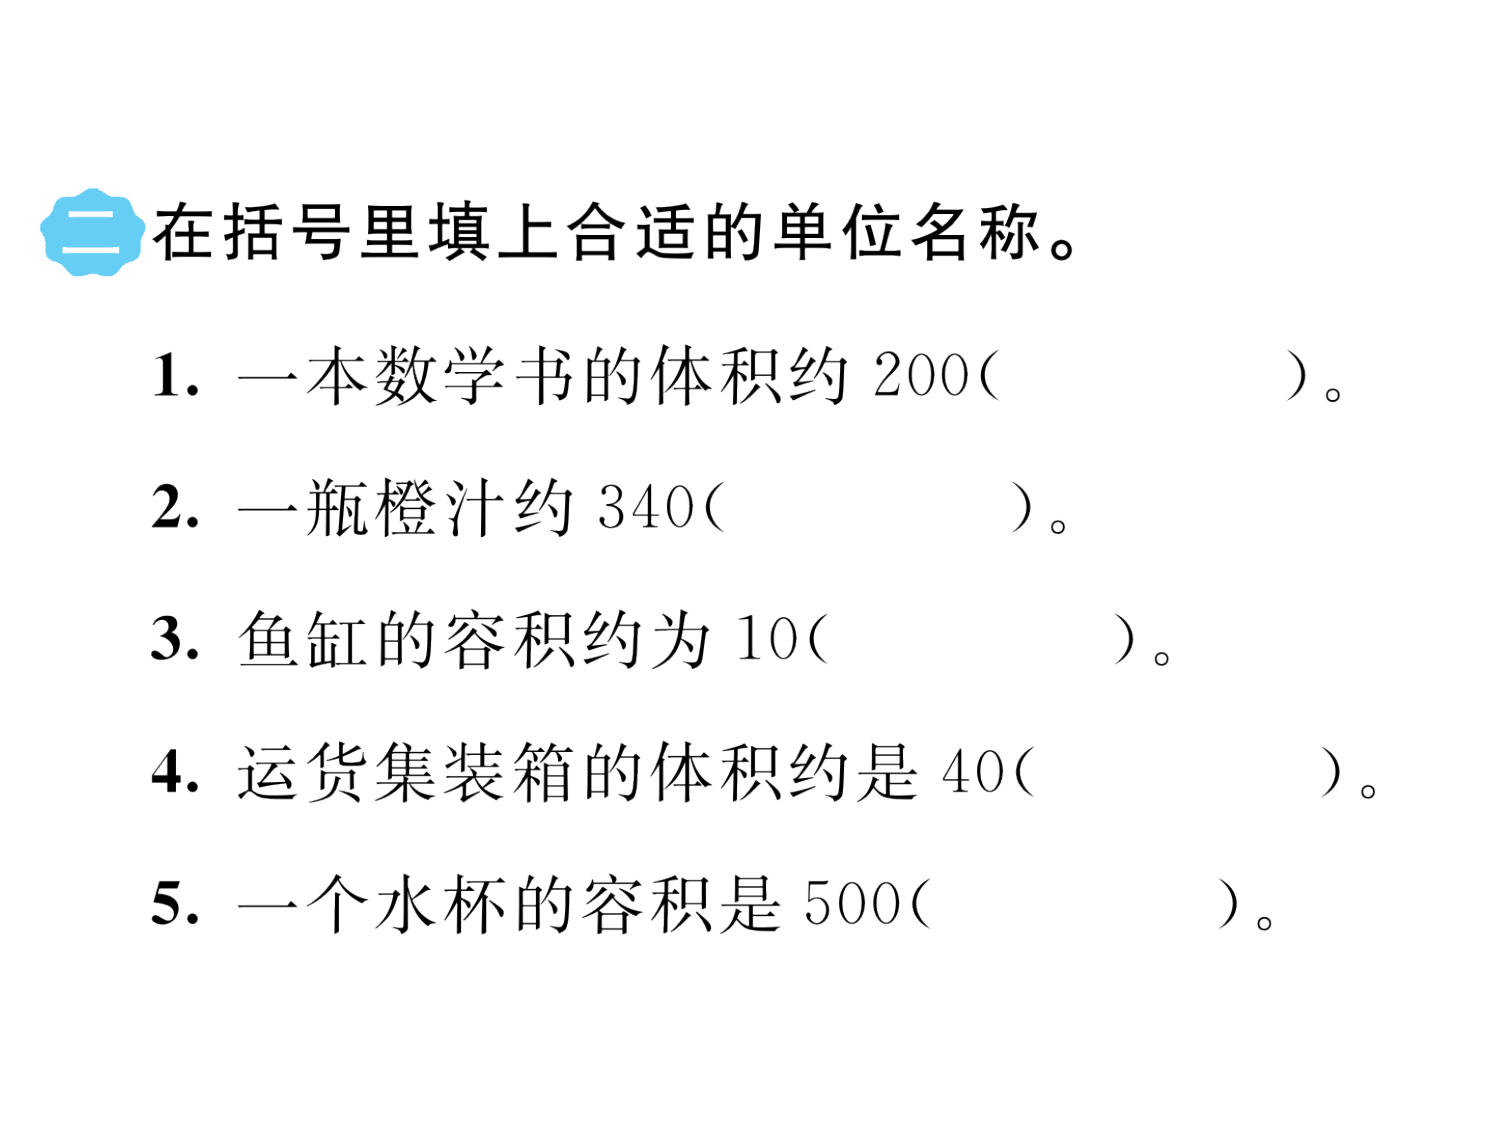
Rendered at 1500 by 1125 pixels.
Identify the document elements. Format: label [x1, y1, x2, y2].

picture [35, 155, 1453, 970]
